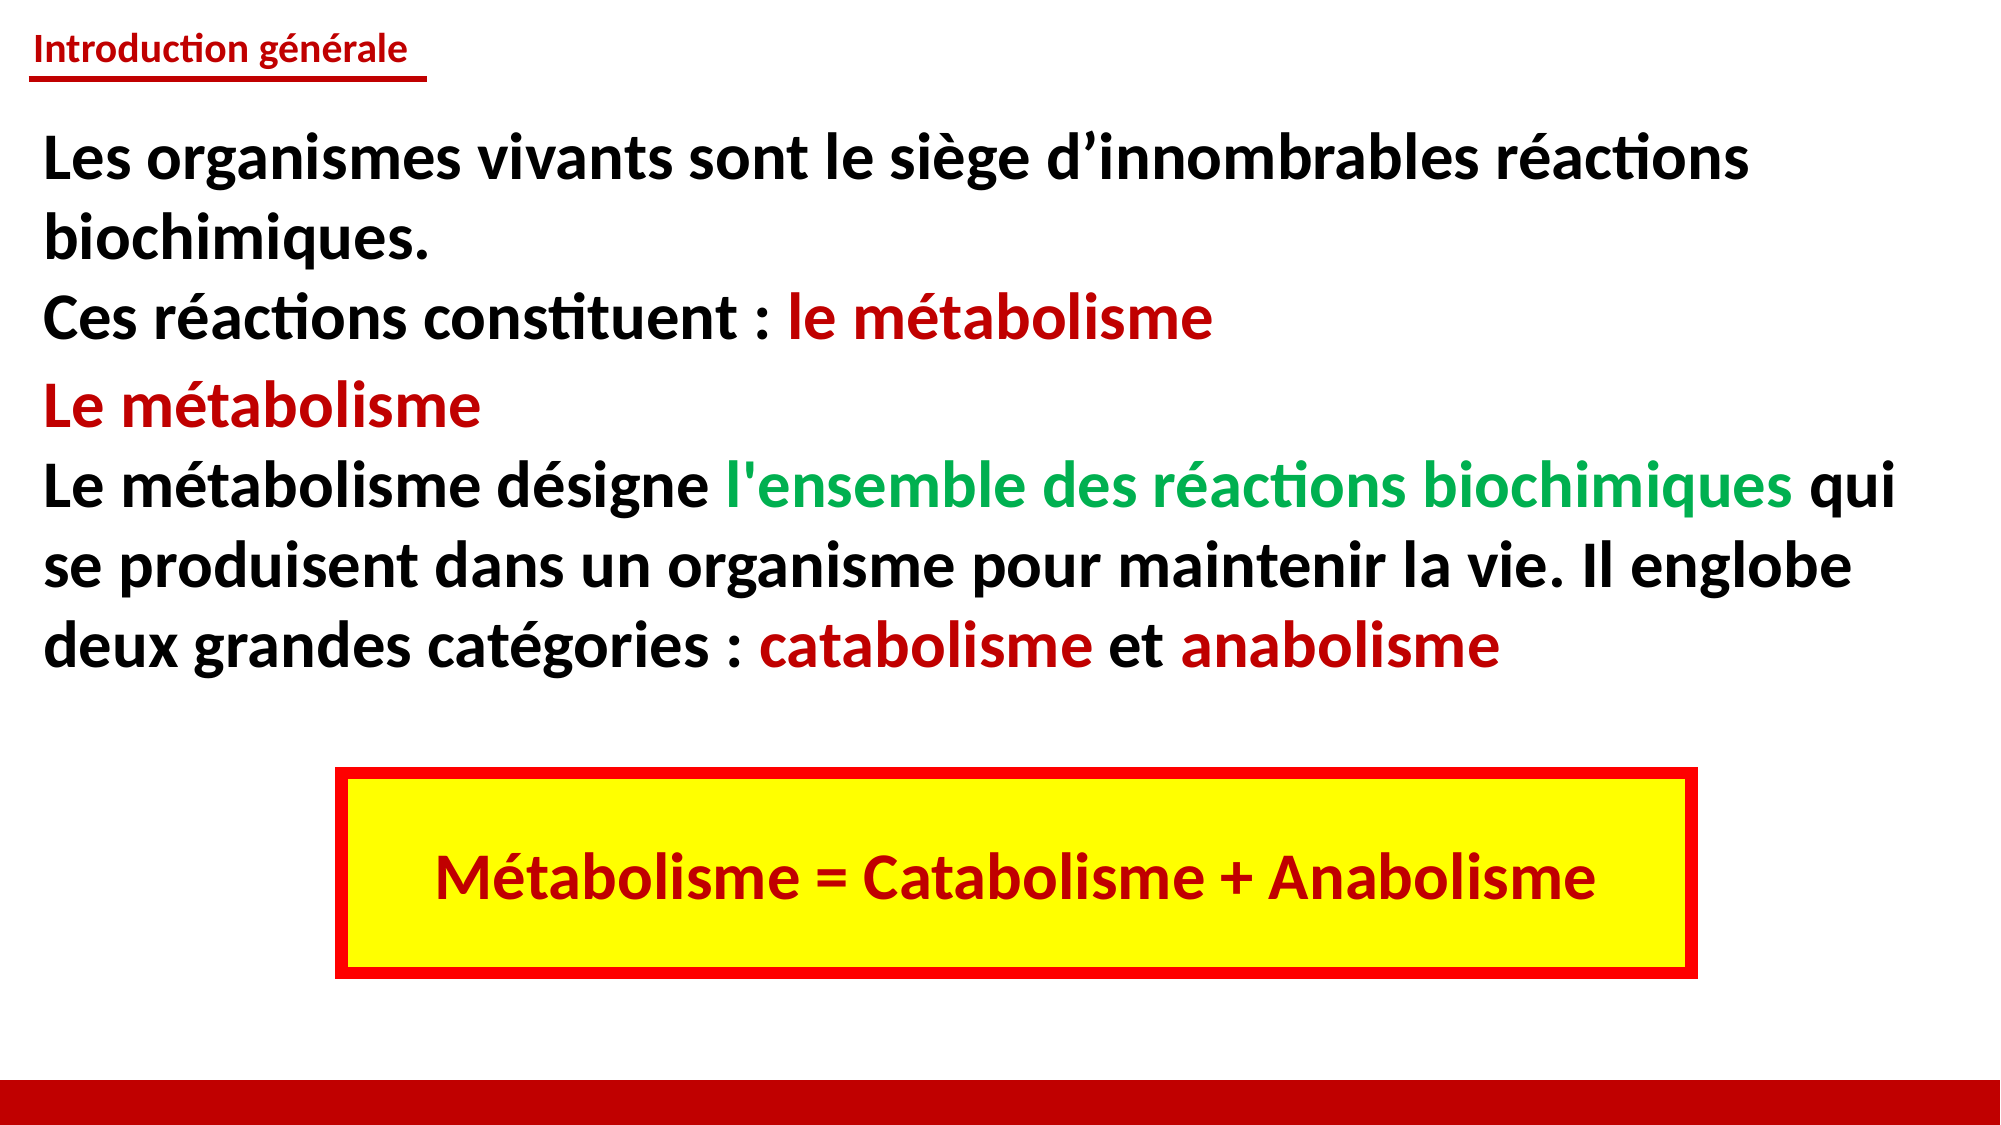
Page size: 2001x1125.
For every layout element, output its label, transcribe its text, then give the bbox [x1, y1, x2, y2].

text_box Introduction générale [0, 13, 743, 79]
text_box Les organismes vivants sont le siège d’innombrables réactions biochimiques. Ces réactions constituent : le métabolisme [28, 105, 2000, 361]
text_box Métabolisme = Catabolisme + Anabolisme [341, 772, 1693, 974]
text_box [0, 1079, 2000, 1125]
text_box Le métabolisme Le métabolisme désigne l'ensemble des réactions biochimiques qui se produisent dans un organisme pour maintenir la vie. Il englobe deux grandes catégories : catabolisme et anabolisme [28, 333, 1950, 769]
